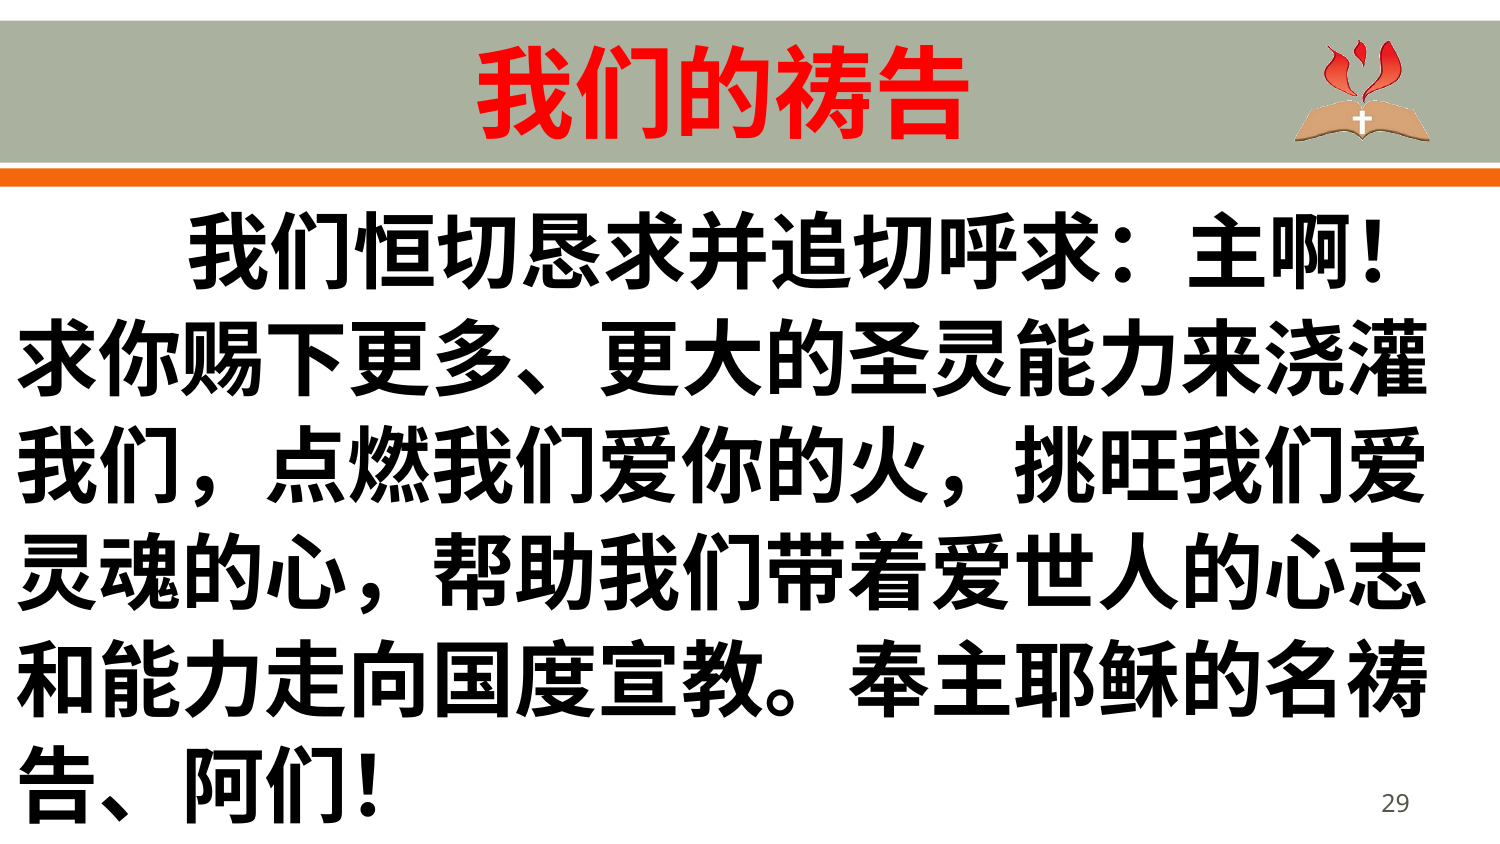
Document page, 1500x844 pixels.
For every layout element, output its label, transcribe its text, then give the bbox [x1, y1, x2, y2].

title 我们的祷告 [174, 21, 1275, 159]
list 我们恒切恳求并追切呼求：主啊！求你赐下更多、更大的圣灵能力来浇灌我们，点燃我们爱你的火，挑旺我们爱灵魂的心，帮助我们带着爱世人的心志和能力走向国度宣教。奉主耶稣的名祷告、阿们！ [0, 184, 1500, 829]
slide_number 29 [1074, 782, 1425, 827]
picture [1289, 35, 1434, 144]
